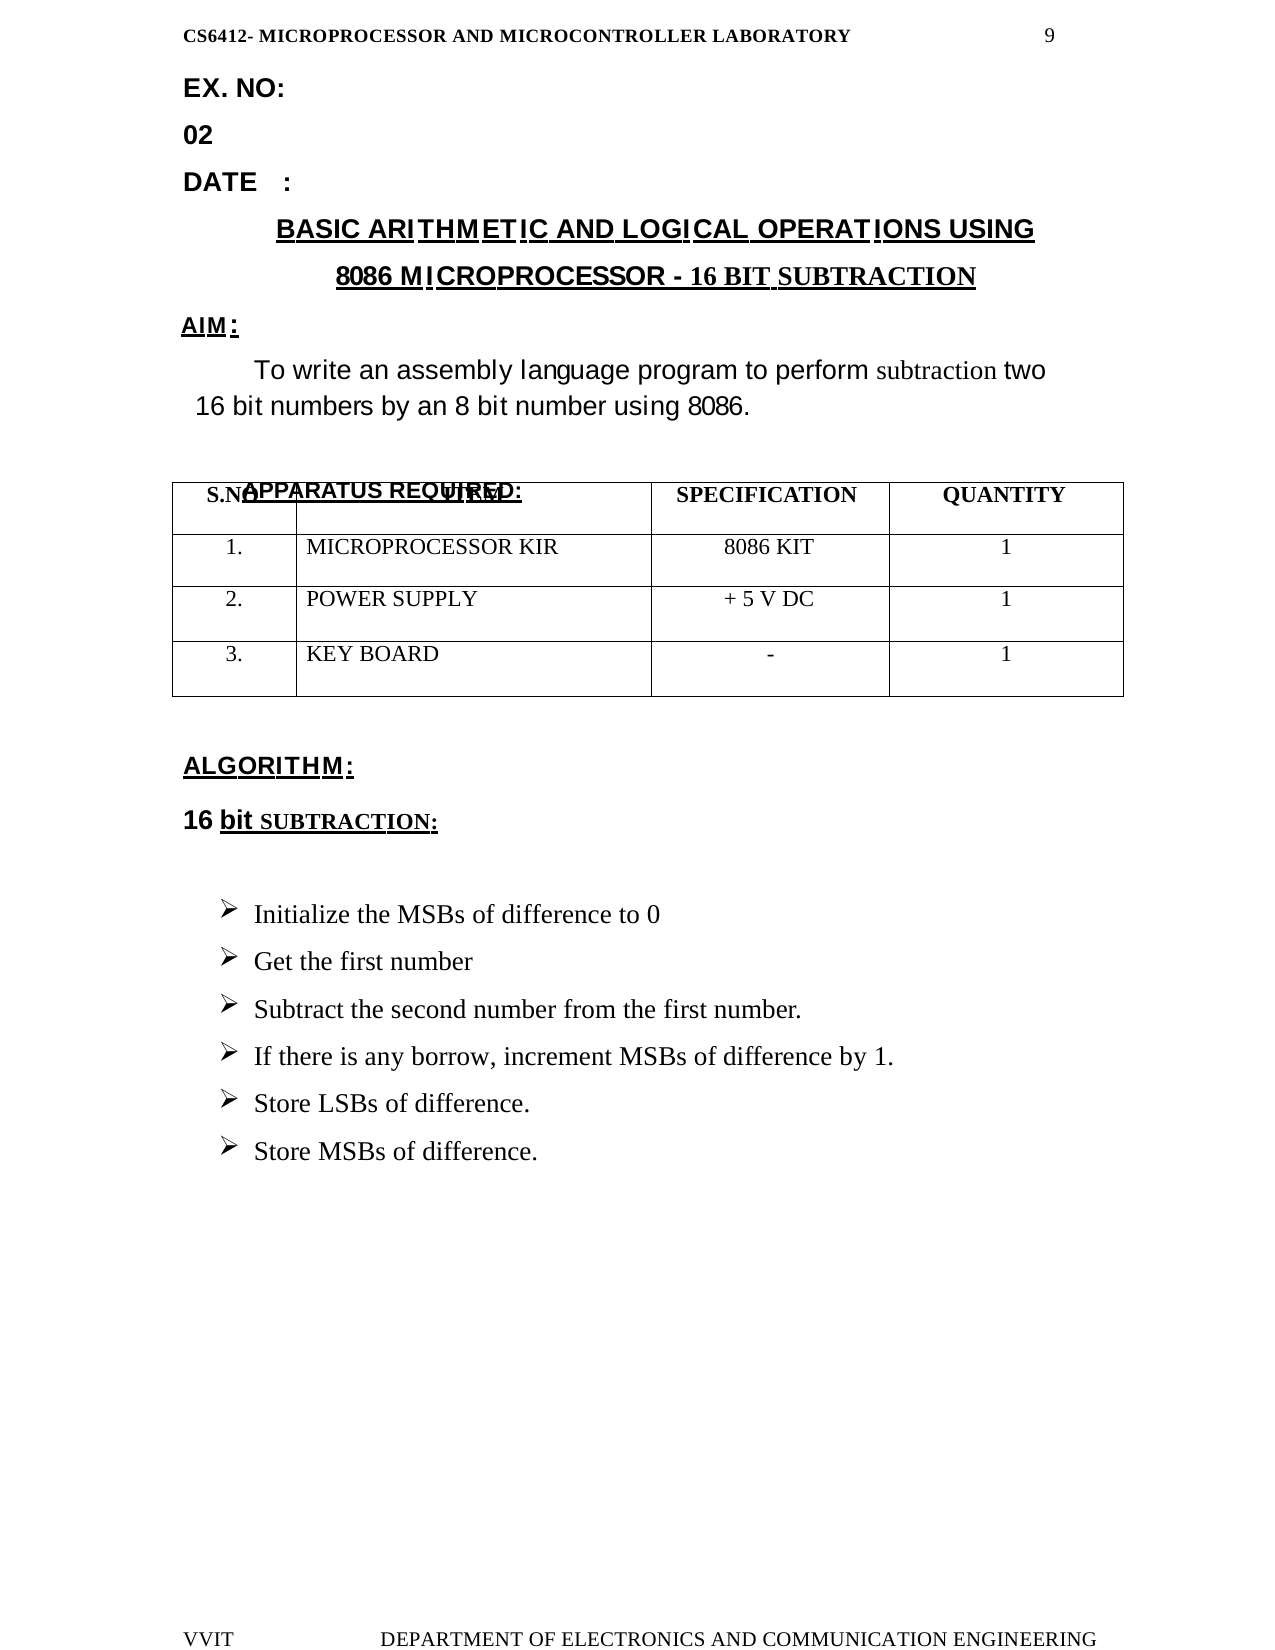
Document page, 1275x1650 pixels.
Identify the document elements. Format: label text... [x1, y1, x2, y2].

table_cell 1 [890, 587, 1123, 641]
table_cell 8086 KIT [652, 535, 889, 586]
text_box ALGORITHM: bit SUBTRACTION: Initialize the MSBs of difference to 0 Get the first number Subtract the second number from the first number. If there is any borrow, increment MSBs of difference by 1. Store LSBs of difference. Store MSBs of difference. [181, 749, 903, 1168]
table_cell 3. [173, 642, 296, 696]
table_cell - [652, 642, 889, 696]
table_header S.NO [173, 483, 296, 534]
text_box DEPARTMENT OF ELECTRONICS AND COMMUNICATION ENGINEERING [378, 1625, 1110, 1650]
text_box 9 [1042, 21, 1058, 49]
table_header QUANTITY [890, 483, 1123, 534]
table_header SPECIFICATION [652, 483, 889, 534]
text_box CS6412- MICROPROCESSOR AND MICROCONTROLLER LABORATORY [181, 23, 858, 48]
table_cell + 5 V DC [652, 587, 889, 641]
table_cell 1. [173, 535, 296, 586]
table_cell 2. [173, 587, 296, 641]
table_header ITEM [297, 483, 651, 534]
table_cell KEY BOARD [297, 642, 651, 696]
text_box EX. NO: 02 DATE : BASIC ARITHMETIC AND LOGICAL OPERATIONS USING 8086 MICROPROCESSOR - 16 BIT SUBTRACTION AIM: To write an assembly language program to perform subtraction two 16 bit numbers by an 8 bit number using 8086. APPARATUS REQUIRED: [181, 55, 1069, 461]
table_cell POWER SUPPLY [297, 587, 651, 641]
text_box VVIT [181, 1625, 237, 1650]
table_cell 1 [890, 642, 1123, 696]
table_cell 1 [890, 535, 1123, 586]
table_cell MICROPROCESSOR KIR [297, 535, 651, 586]
